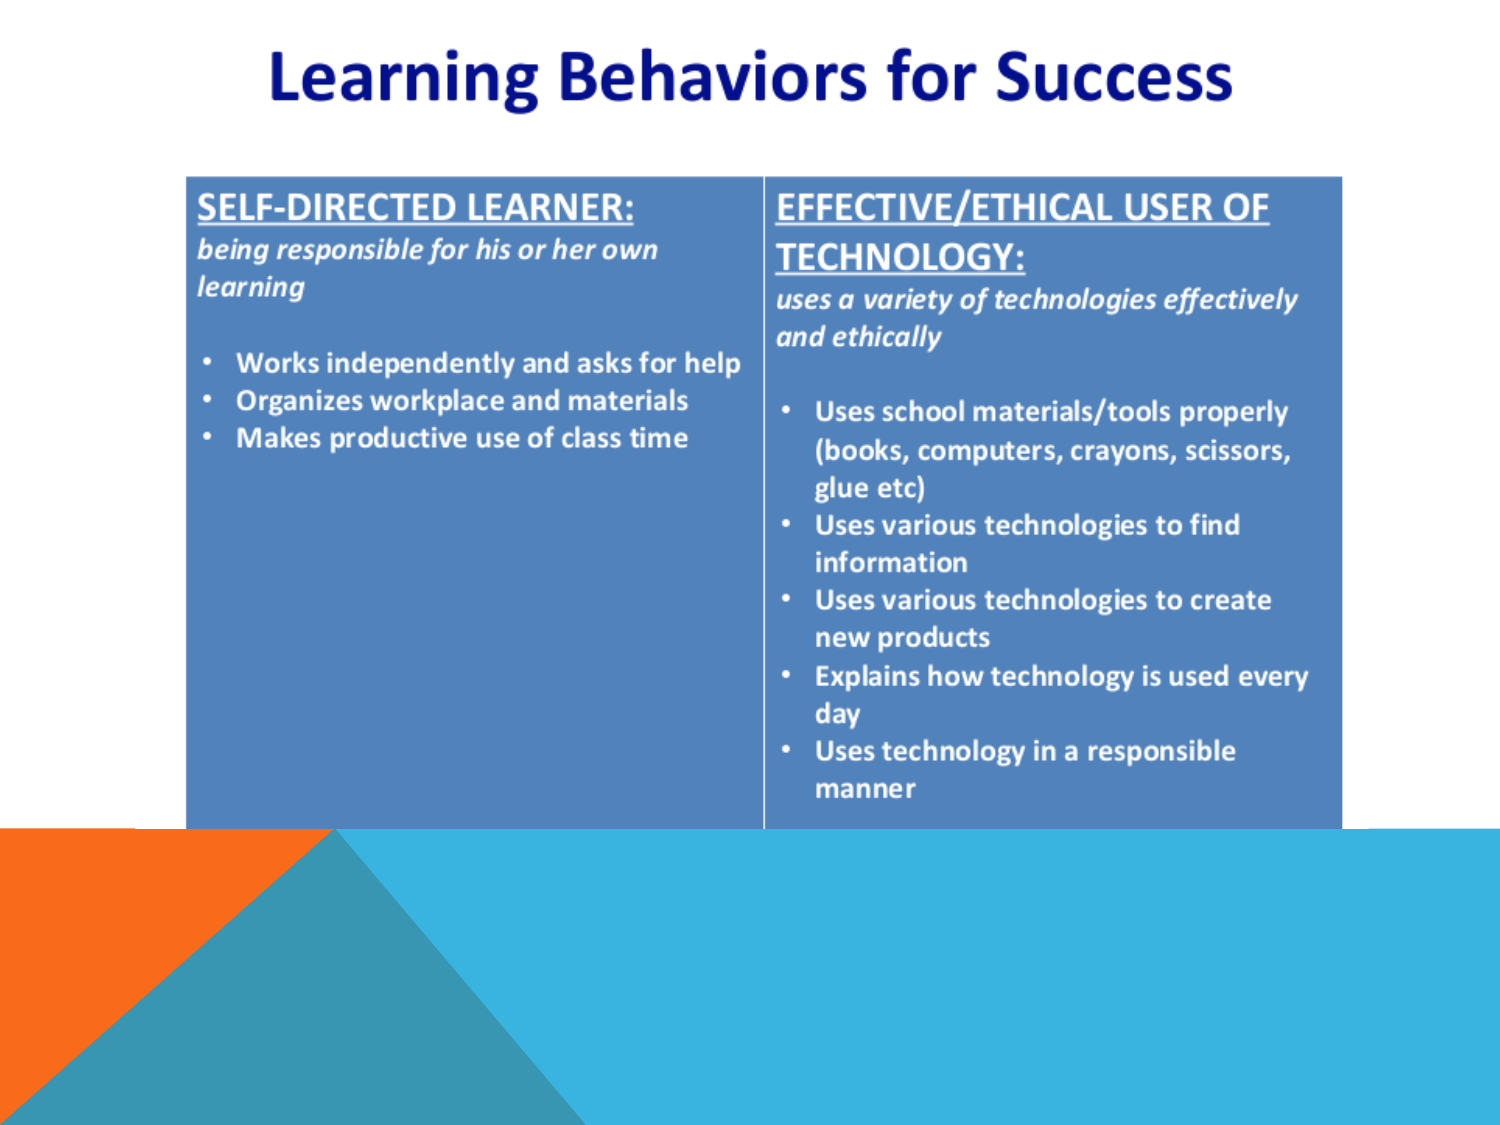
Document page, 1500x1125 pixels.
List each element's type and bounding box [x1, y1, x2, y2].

list [134, 0, 1369, 829]
